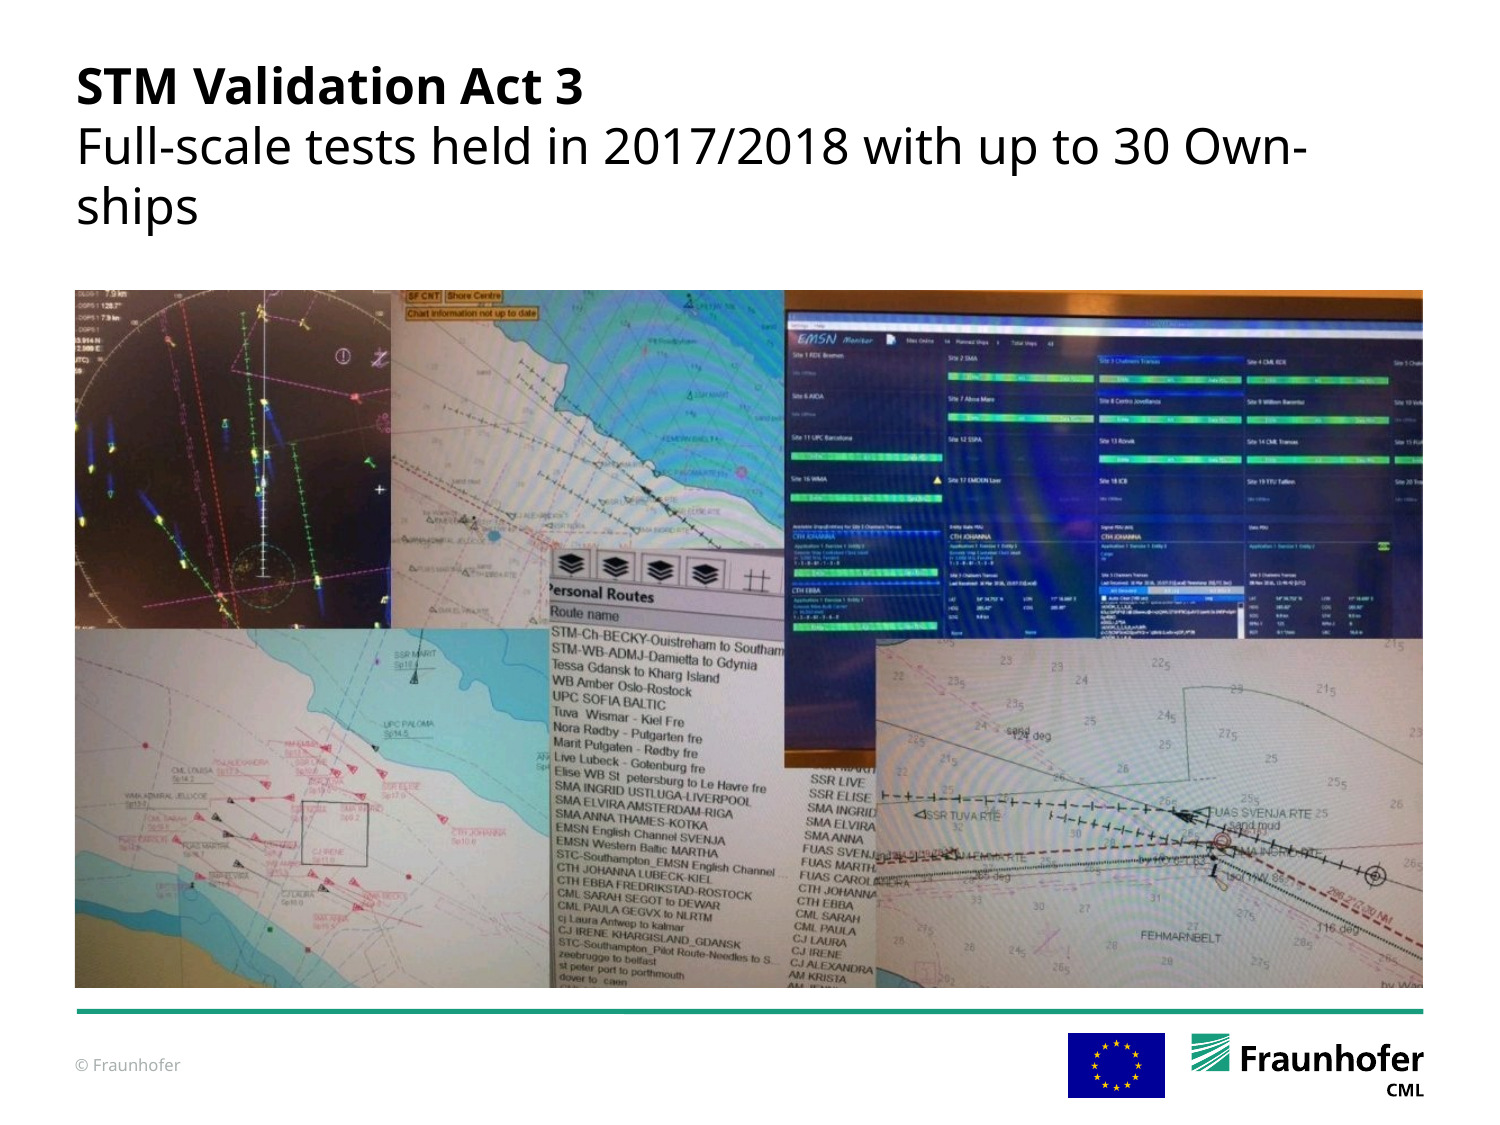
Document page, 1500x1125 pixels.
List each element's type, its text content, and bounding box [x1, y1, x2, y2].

title STM Validation Act 3 Full-scale tests held in 2017/2018 with up to 30 Own-ships [76, 54, 1423, 256]
picture [1068, 1033, 1165, 1098]
picture [74, 290, 1424, 988]
